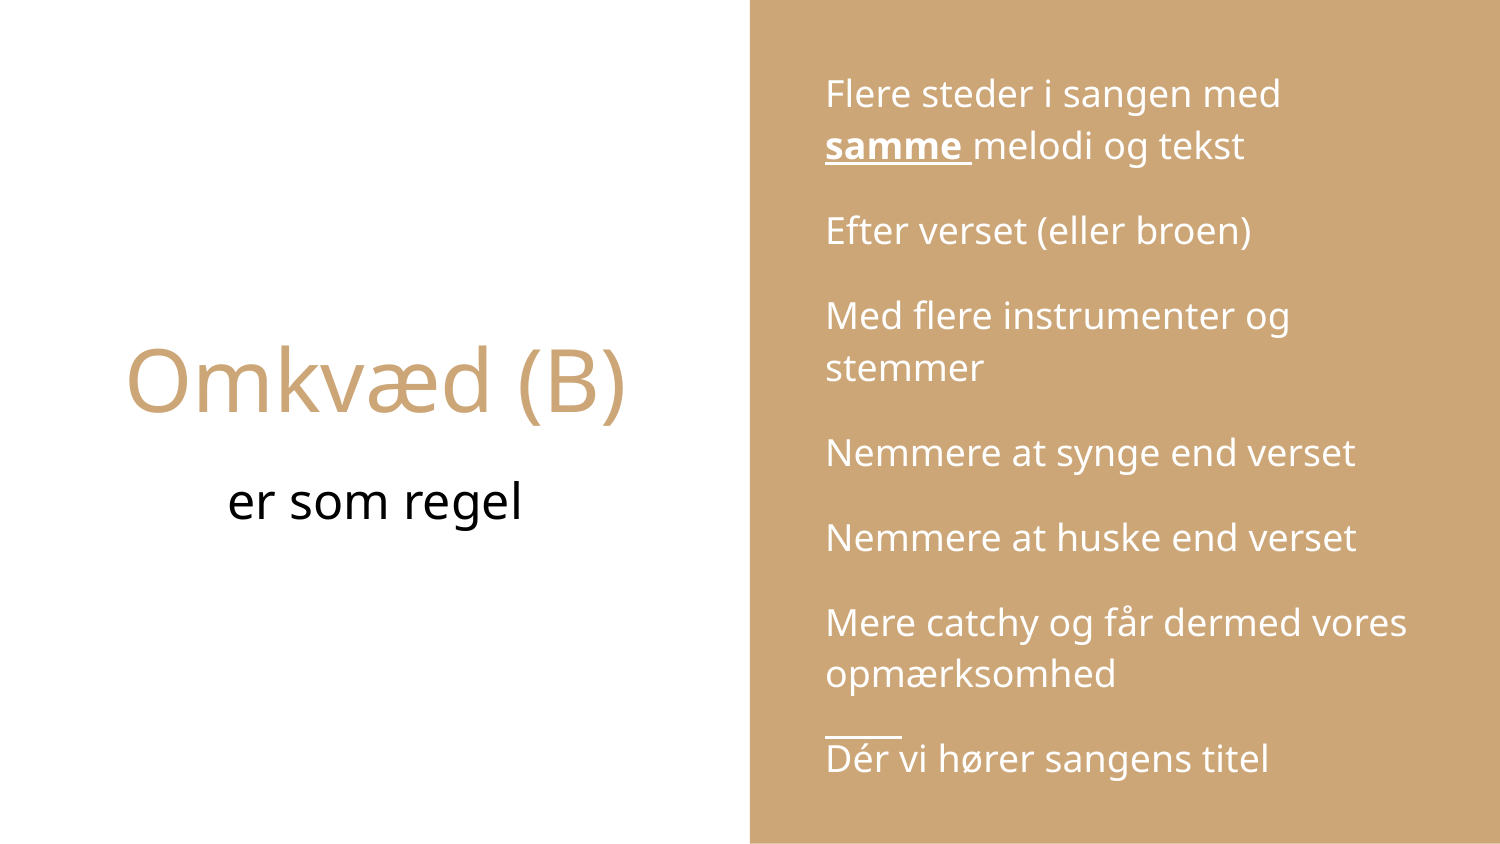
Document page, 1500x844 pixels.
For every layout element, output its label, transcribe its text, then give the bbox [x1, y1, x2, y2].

subtitle er som regel [43, 454, 708, 713]
list Flere steder i sangen med samme melodi og tekst Efter verset (eller broen) Med flere instrumenter og stemmer Nemmere at synge end verset Nemmere at huske end verset Mere catchy og får dermed vores opmærksomhed Dér vi hører sangens titel [810, 118, 1440, 725]
title Omkvæd (B) [43, 152, 708, 446]
